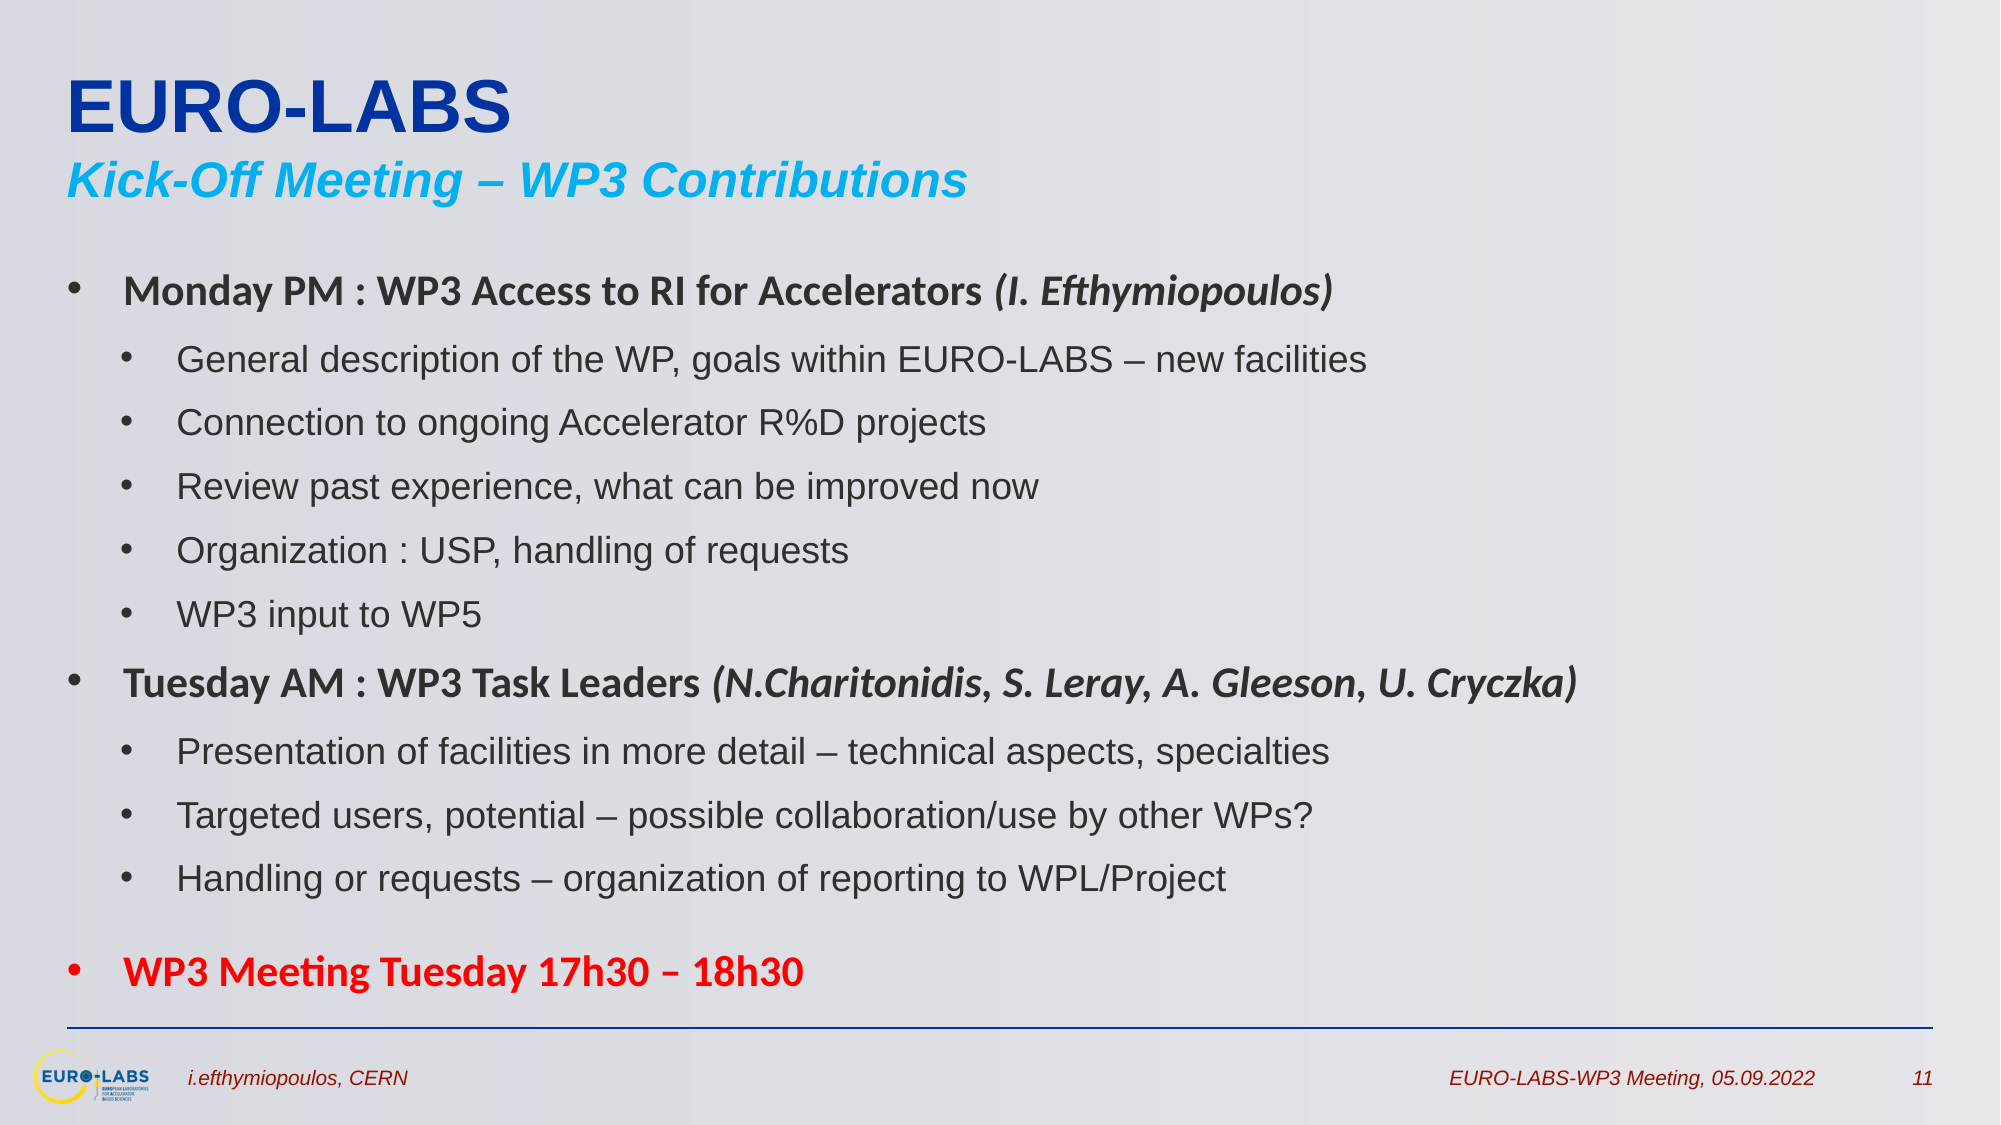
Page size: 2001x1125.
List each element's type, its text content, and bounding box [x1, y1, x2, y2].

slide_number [1307, 1046, 1816, 1107]
slide_number 11 [1822, 1047, 1934, 1108]
picture [31, 1047, 153, 1107]
title EURO-LABS Kick-Off Meeting – WP3 Contributions [66, 57, 1934, 233]
footer i.efthymiopoulos, CERN [173, 1046, 1296, 1107]
list Monday PM : WP3 Access to RI for Accelerators (I. Efthymiopoulos) General description of the WP, goals within EURO-LABS – new facilities Connection to ongoing Accelerator R%D projects Review past experience, what can be improved now Organization : USP, handling of requests WP3 input to WP5 Tuesday AM : WP3 Task Leaders (N.Charitonidis, S. Leray, A. Gleeson, U. Cryczka) Presentation of facilities in more detail – technical aspects, specialties Targeted users, potential – possible collaboration/use by other WPs? Handling or requests – organization of reporting to WPL/Project WP3 Meeting Tuesday 17h30 – 18h30 [66, 261, 1933, 1018]
